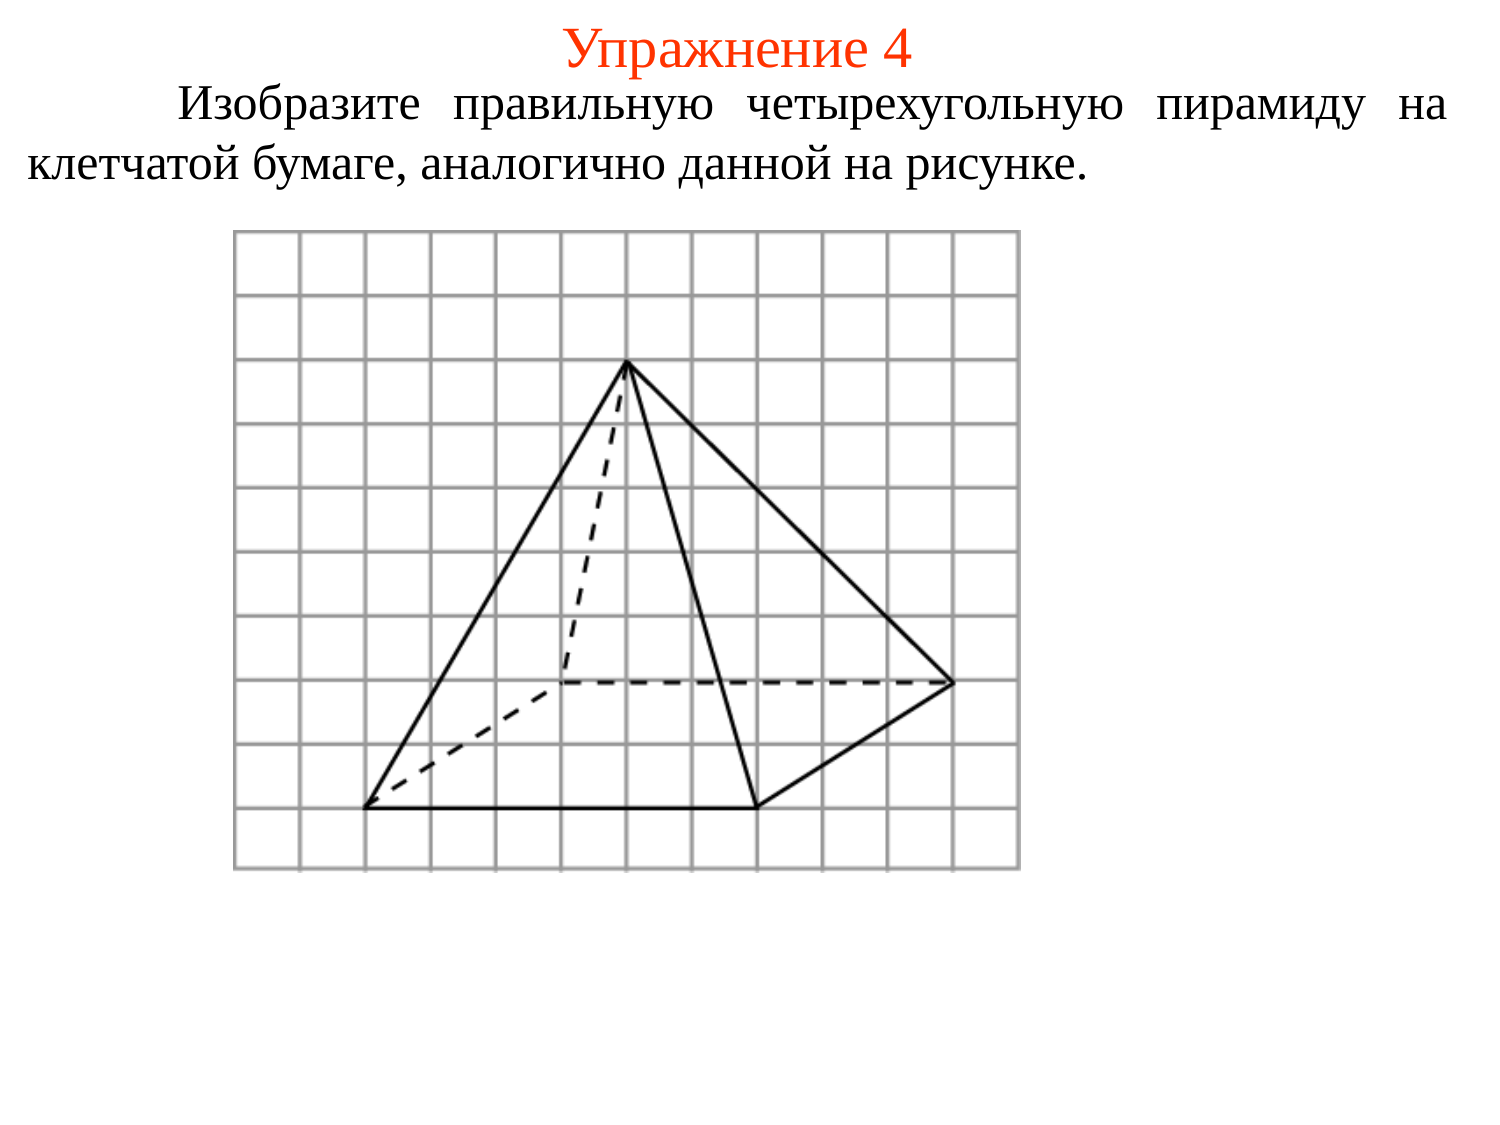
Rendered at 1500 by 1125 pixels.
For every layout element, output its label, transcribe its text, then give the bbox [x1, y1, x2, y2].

title Упражнение 4 [99, 0, 1375, 62]
text_box Изобразите правильную четырехугольную пирамиду на клетчатой бумаге, аналогично данной на рисунке. [12, 62, 1463, 198]
picture [233, 230, 1021, 873]
